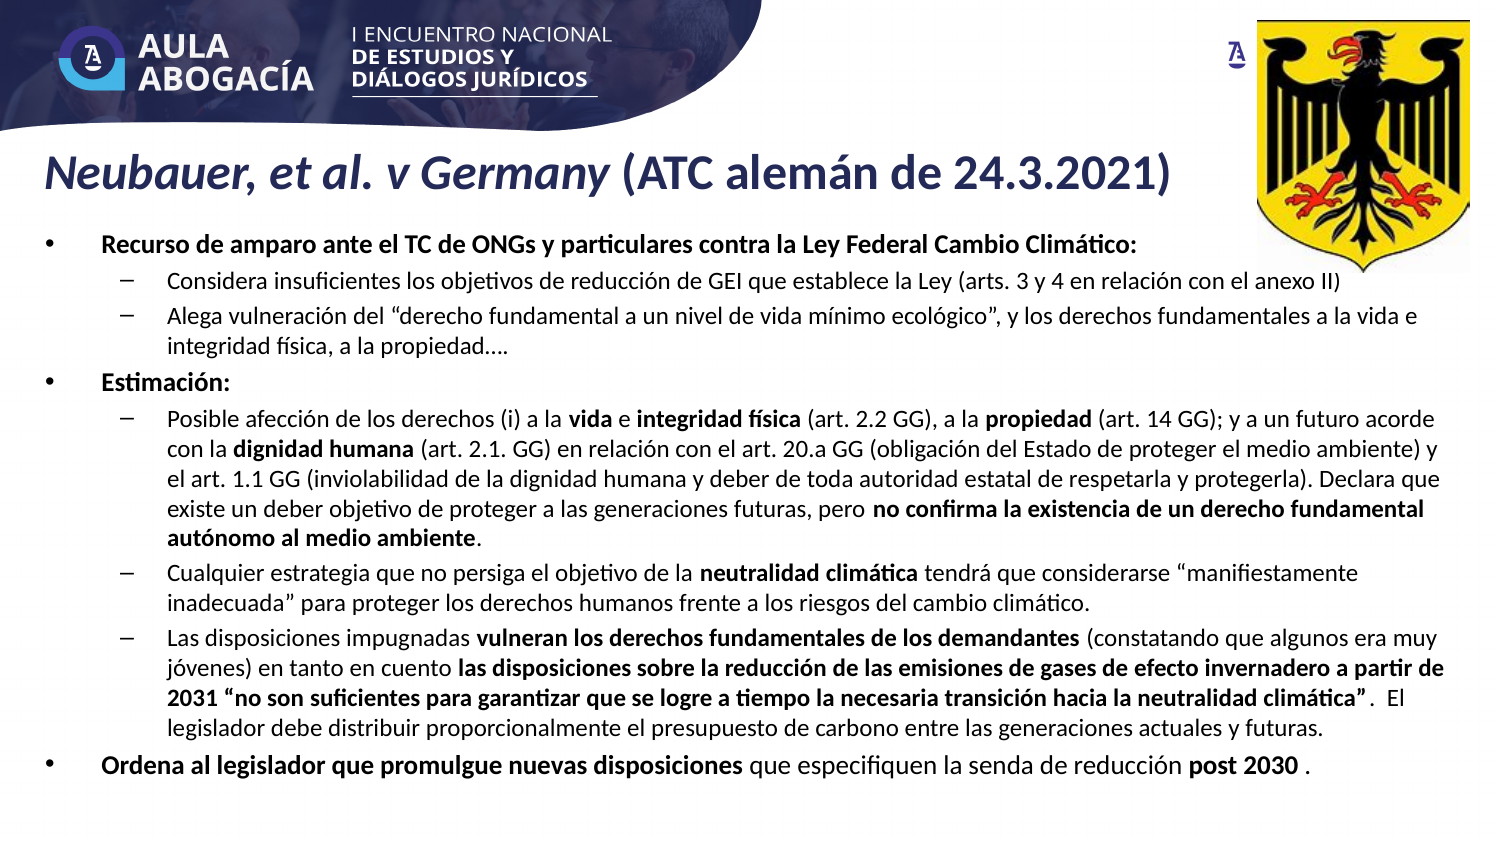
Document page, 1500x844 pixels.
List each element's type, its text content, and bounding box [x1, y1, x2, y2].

title Neubauer, et al. v Germany (ATC alemán de 24.3.2021) [29, 132, 1252, 215]
list Recurso de amparo ante el TC de ONGs y particulares contra la Ley Federal Cambio Climático: Considera insuficientes los objetivos de reducción de GEI que establece la Ley (arts. 3 y 4 en relación con el anexo II) Alega vulneración del “derecho fundamental a un nivel de vida mínimo ecológico”, y los derechos fundamentales a la vida e integridad física, a la propiedad…. Estimación: Posible afección de los derechos (i) a la vida e integridad física (art. 2.2 GG), a la propiedad (art. 14 GG); y a un futuro acorde con la dignidad humana (art. 2.1. GG) en relación con el art. 20.a GG (obligación del Estado de proteger el medio ambiente) y el art. 1.1 GG (inviolabilidad de la dignidad humana y deber de toda autoridad estatal de respetarla y protegerla). Declara que existe un deber objetivo de proteger a las generaciones futuras, pero no confirma la existencia de un derecho fundamental autónomo al medio ambiente. Cualquier estrategia que no persiga el objetivo de la neutralidad climática tendrá que considerarse “manifiestamente inadecuada” para proteger los derechos humanos frente a los riesgos del cambio climático. Las disposiciones impugnadas vulneran los derechos fundamentales de los demandantes (constatando que algunos era muy jóvenes) en tanto en cuento las disposiciones sobre la reducción de las emisiones de gases de efecto invernadero a partir de 2031 “no son suficientes para garantizar que se logre a tiempo la necesaria transición hacia la neutralidad climática”. El legislador debe distribuir proporcionalmente el presupuesto de carbono entre las generaciones actuales y futuras. Ordena al legislador que promulgue nuevas disposiciones que especifiquen la senda de reducción post 2030 . [30, 219, 1470, 822]
picture [0, 0, 1500, 844]
